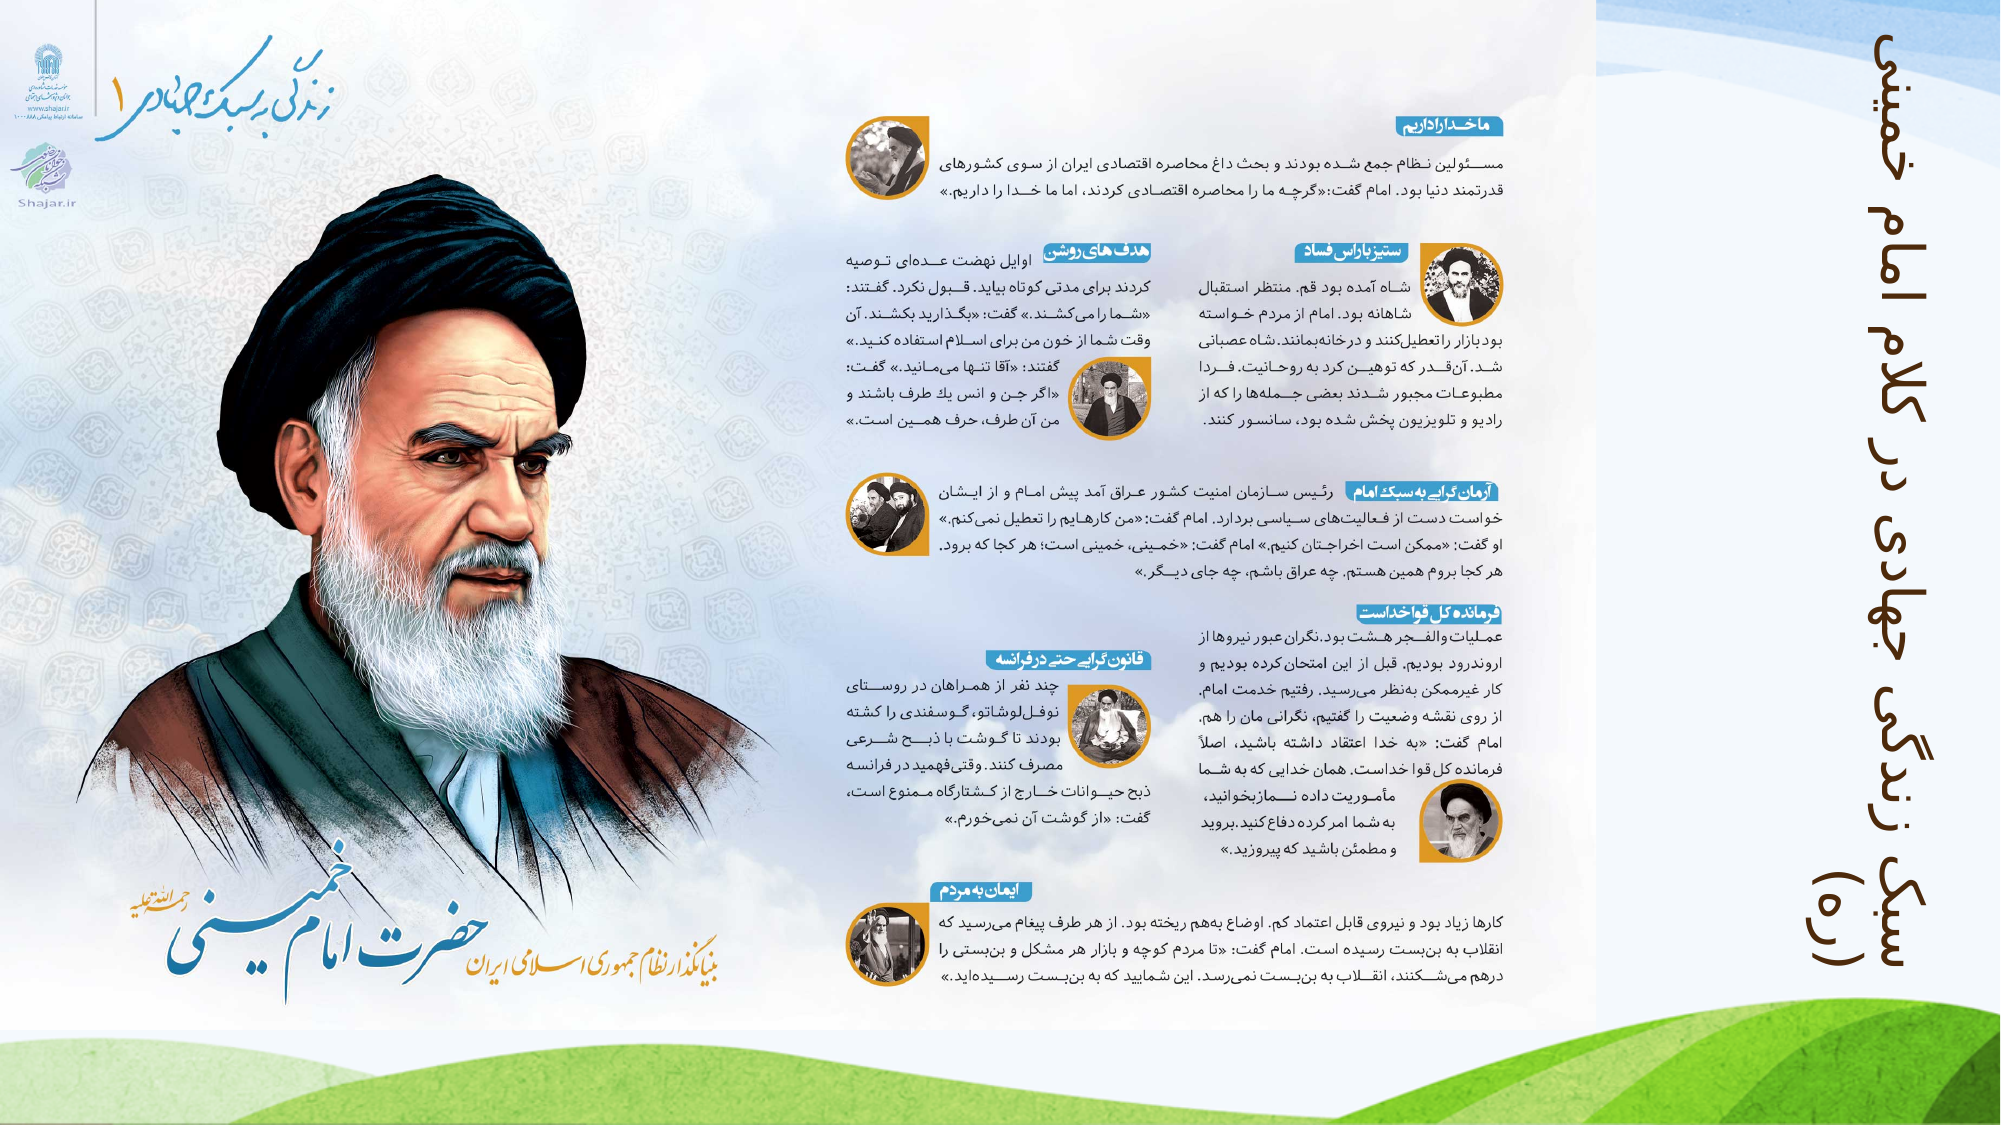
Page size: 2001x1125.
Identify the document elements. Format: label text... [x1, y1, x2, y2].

title سبک زندگی جهادی در کلام امام خمینی (ره) [1800, 0, 2000, 987]
picture [0, 0, 2001, 1125]
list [0, 0, 1597, 1030]
